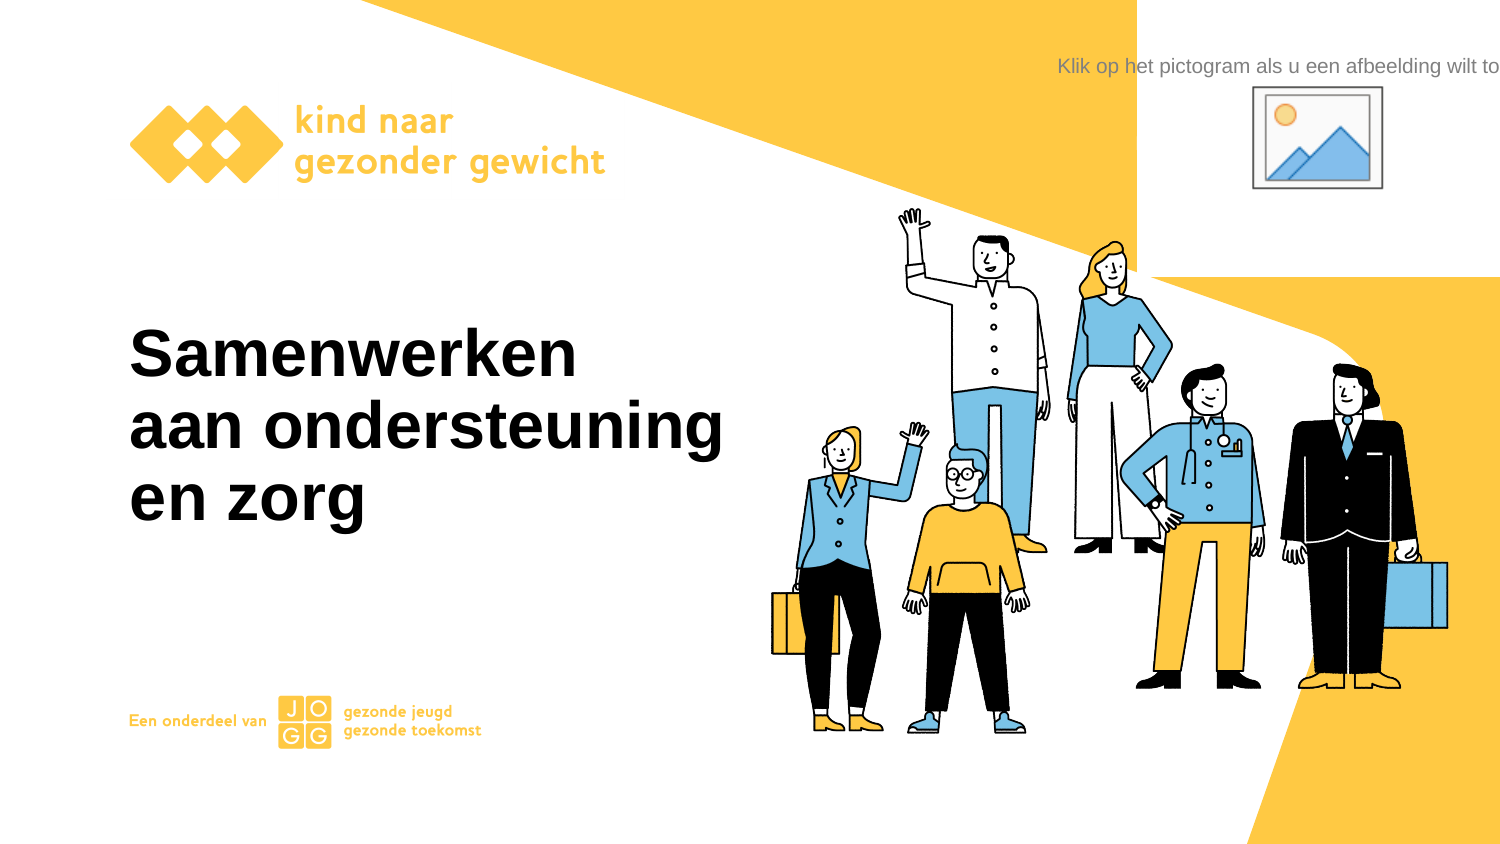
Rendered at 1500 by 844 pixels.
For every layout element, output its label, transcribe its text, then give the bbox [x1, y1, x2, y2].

picture [771, 0, 1500, 734]
picture [106, 684, 496, 762]
picture [106, 82, 625, 200]
title Samenwerken aan ondersteuning en zorg [129, 316, 756, 565]
